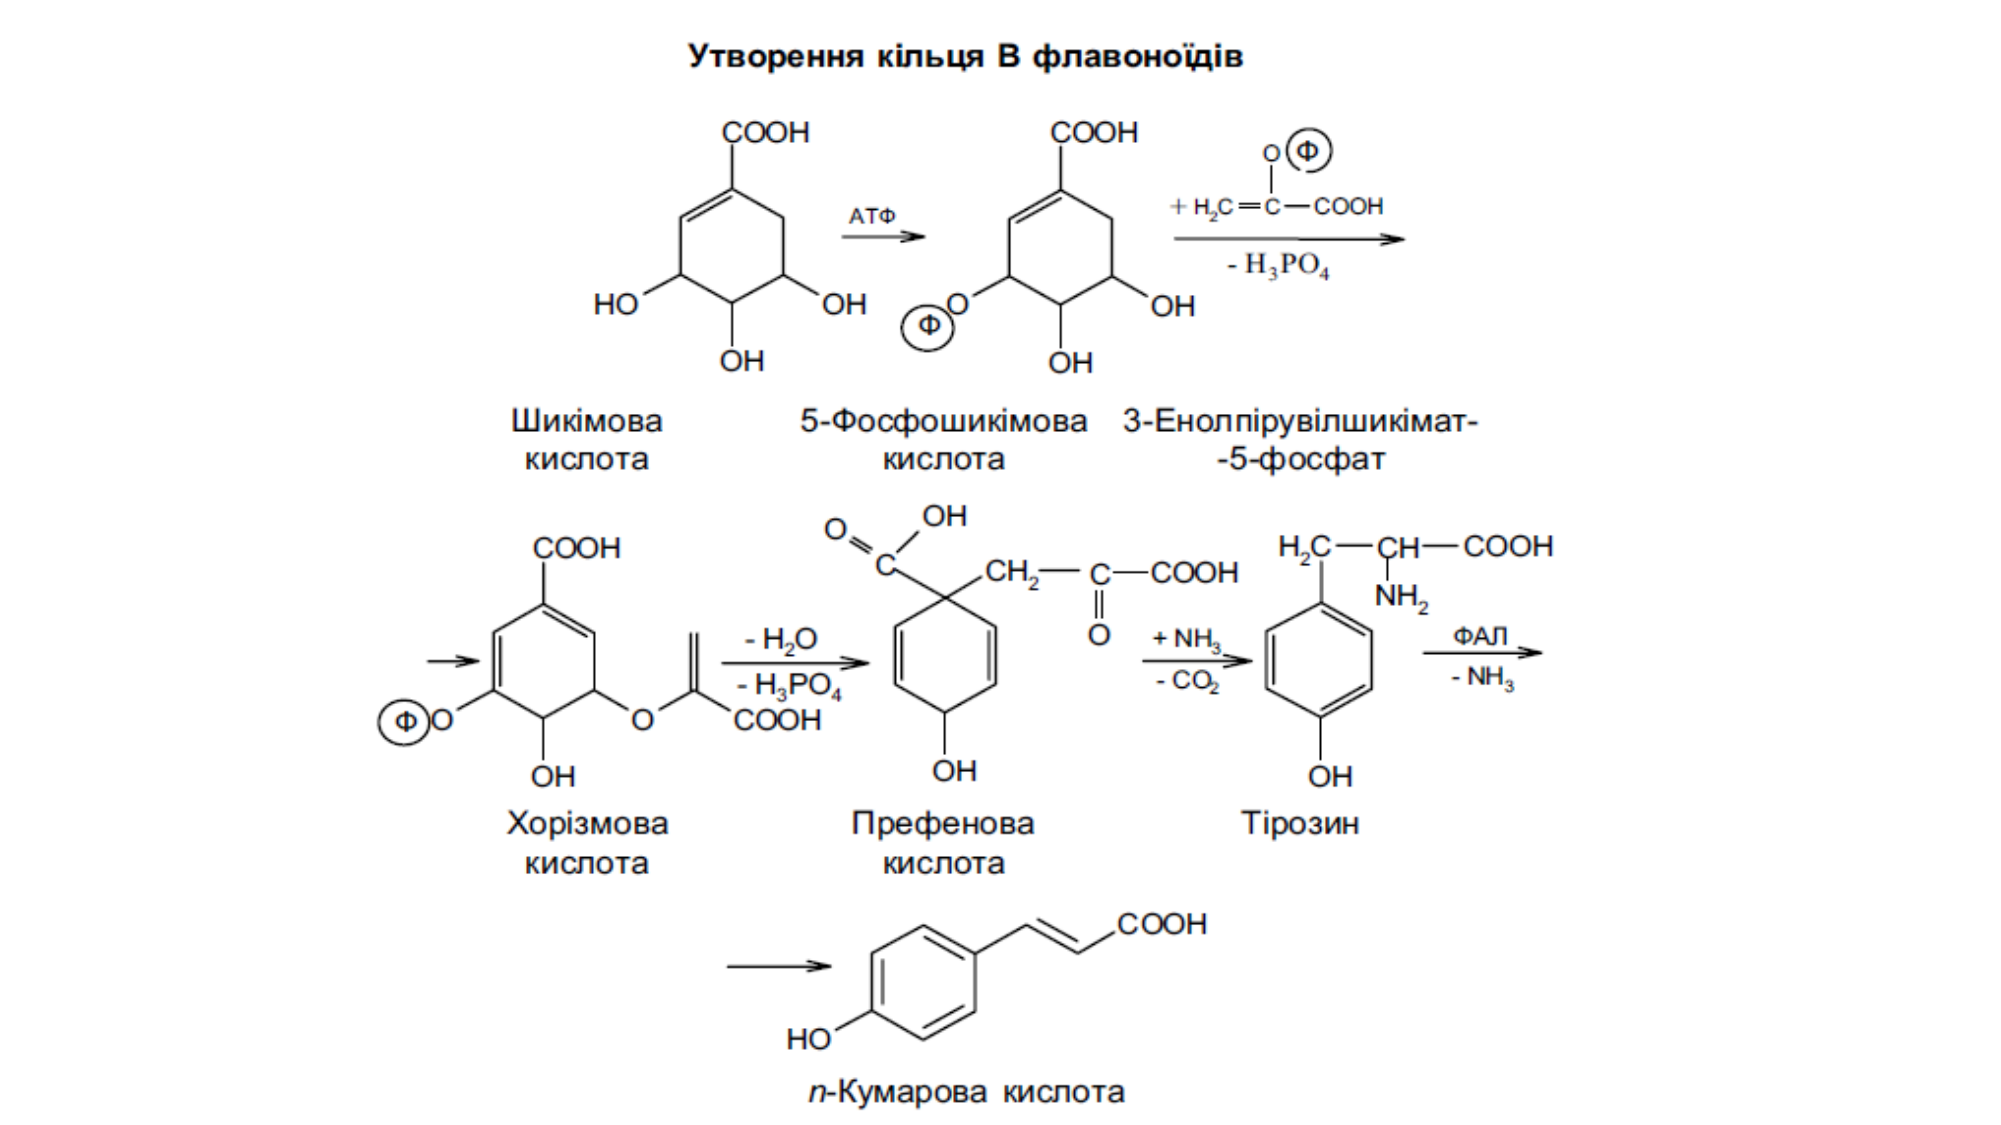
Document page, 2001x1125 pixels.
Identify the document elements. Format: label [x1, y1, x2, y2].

picture [342, 29, 1606, 1125]
